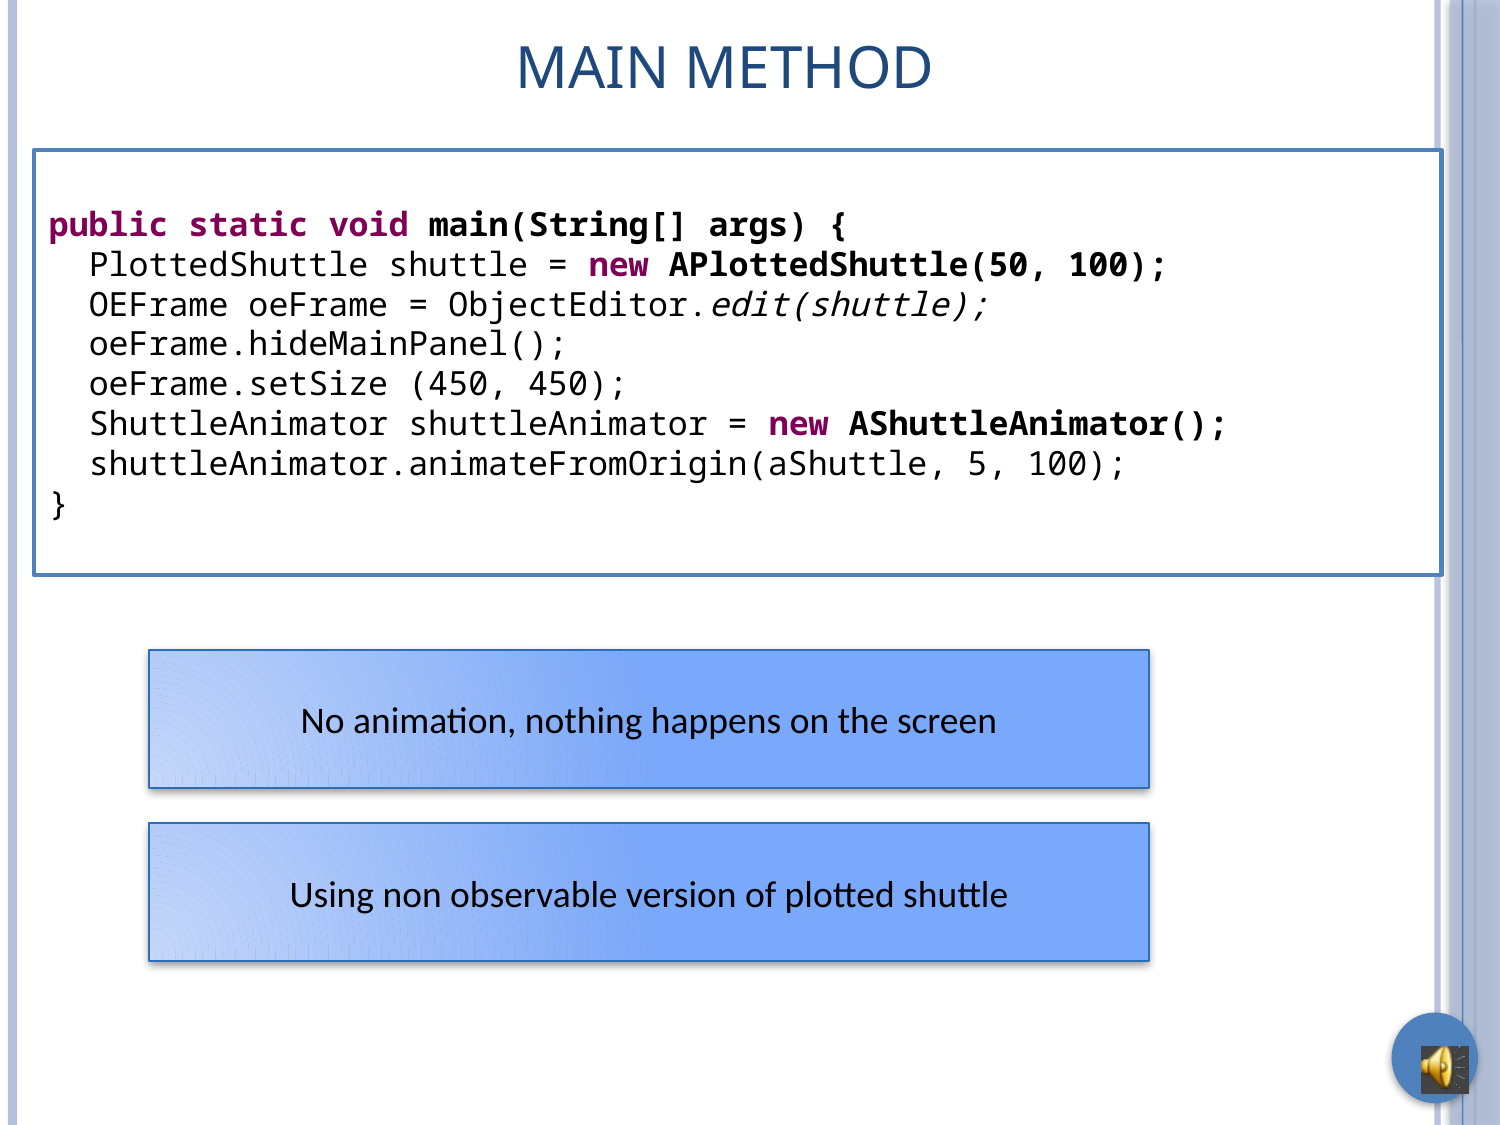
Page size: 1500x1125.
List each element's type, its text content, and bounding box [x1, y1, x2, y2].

picture [1419, 1044, 1471, 1096]
text_box public static void main(String[] args) { PlottedShuttle shuttle = new APlottedShuttle(50, 100); OEFrame oeFrame = ObjectEditor.edit(shuttle); oeFrame.hideMainPanel(); oeFrame.setSize (450, 450); ShuttleAnimator shuttleAnimator = new AShuttleAnimator(); shuttleAnimator.animateFromOrigin(aShuttle, 5, 100); } [32, 148, 1444, 577]
text_box Using non observable version of plotted shuttle [148, 822, 1150, 962]
title Main Method [75, 0, 1375, 130]
text_box No animation, nothing happens on the screen [148, 649, 1150, 789]
